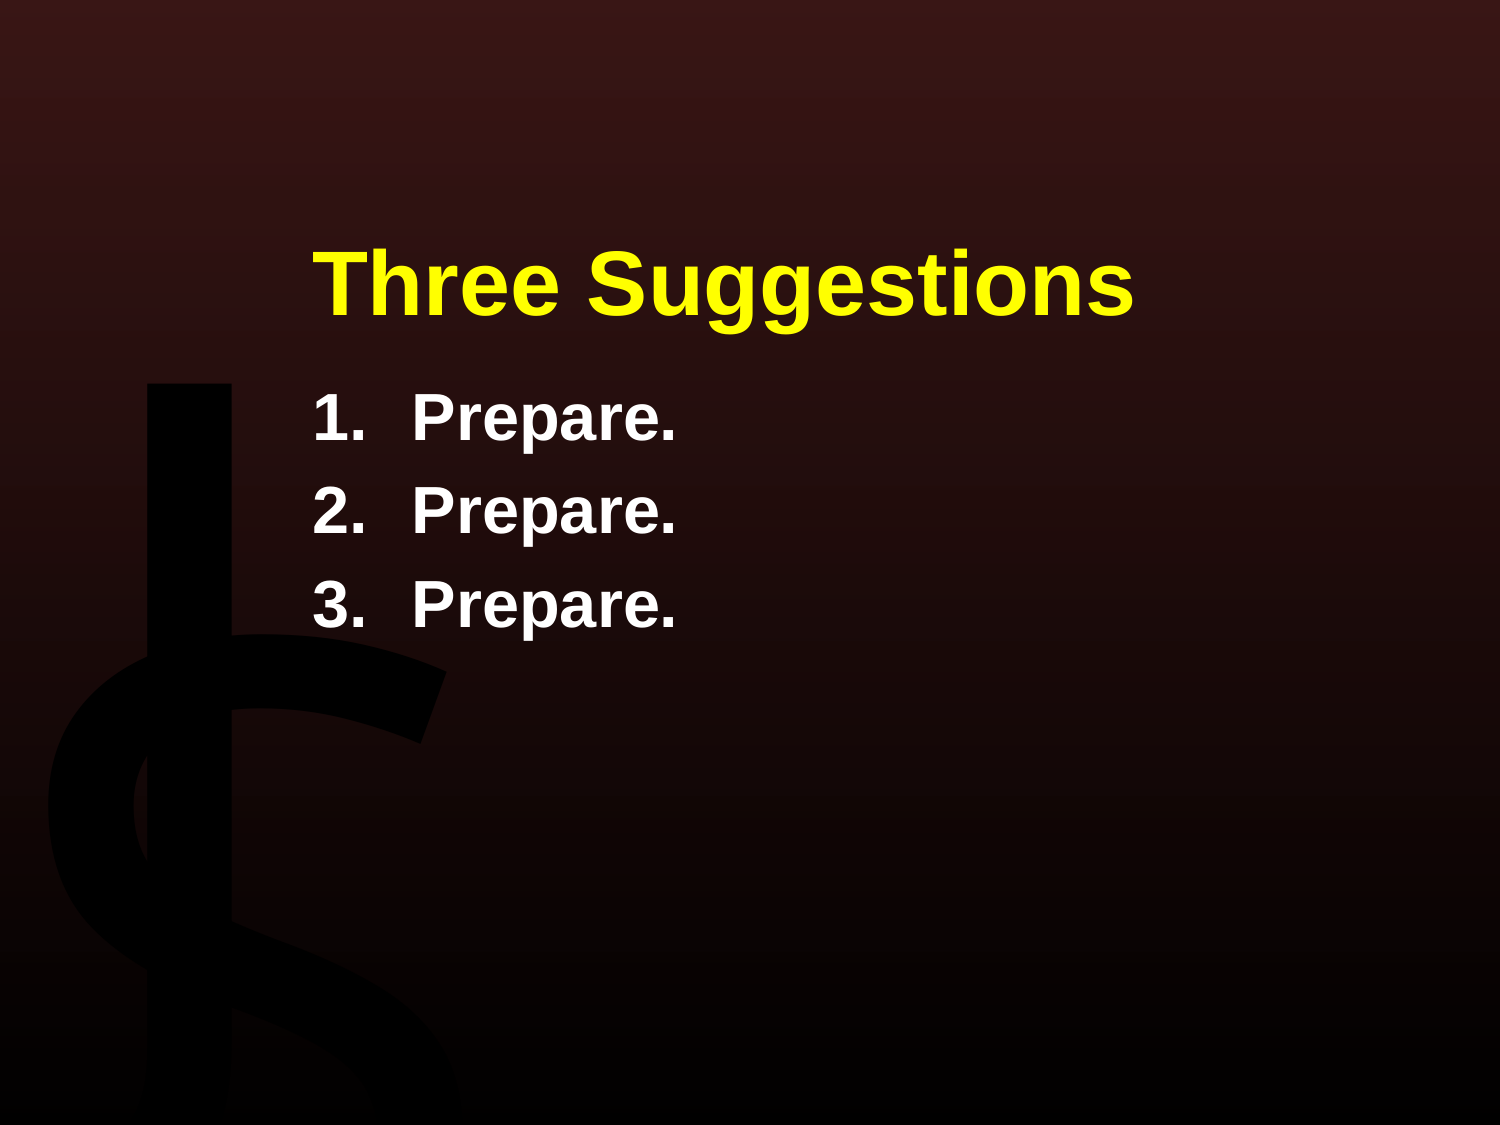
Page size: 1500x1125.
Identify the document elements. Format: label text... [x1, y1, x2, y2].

text_box Prepare. Prepare. Prepare. [297, 366, 1435, 892]
text_box Three Suggestions [297, 216, 1500, 367]
